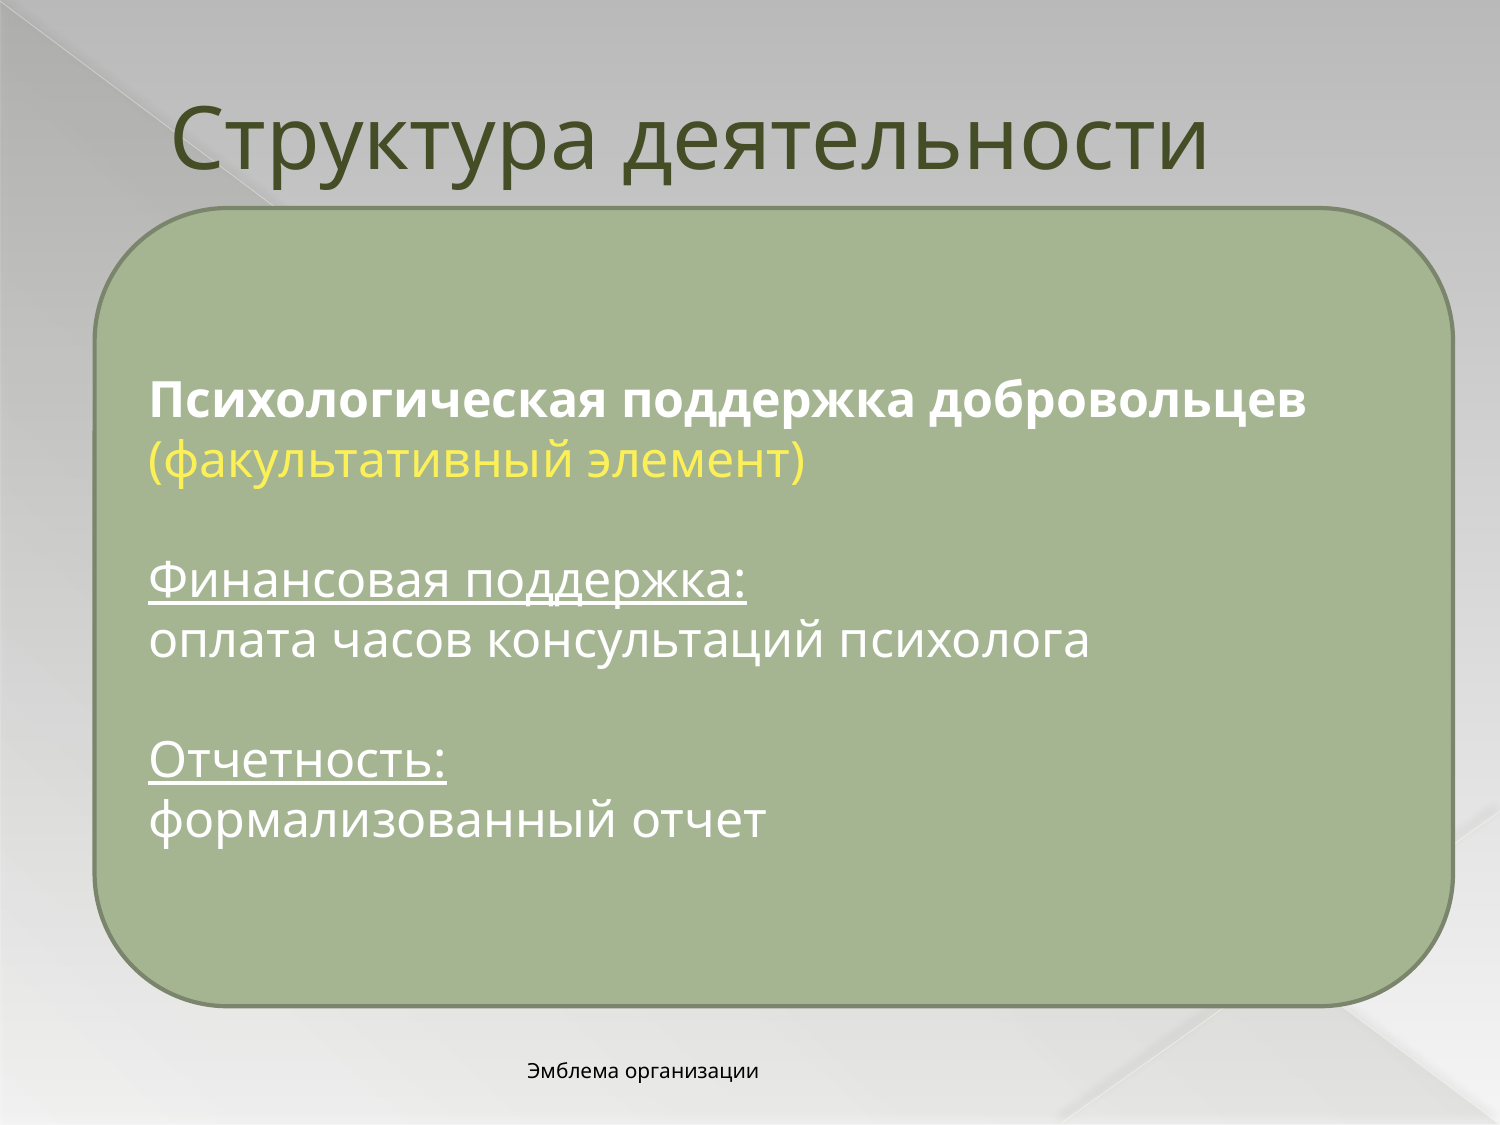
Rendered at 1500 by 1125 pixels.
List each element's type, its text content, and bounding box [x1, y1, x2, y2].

footer Эмблема организации [75, 1044, 774, 1094]
text_box Психологическая поддержка добровольцев (факультативный элемент) Финансовая поддержка: оплата часов консультаций психолога Отчетность: формализованный отчет [92, 205, 1456, 1009]
title Структура деятельности [75, 43, 1425, 225]
